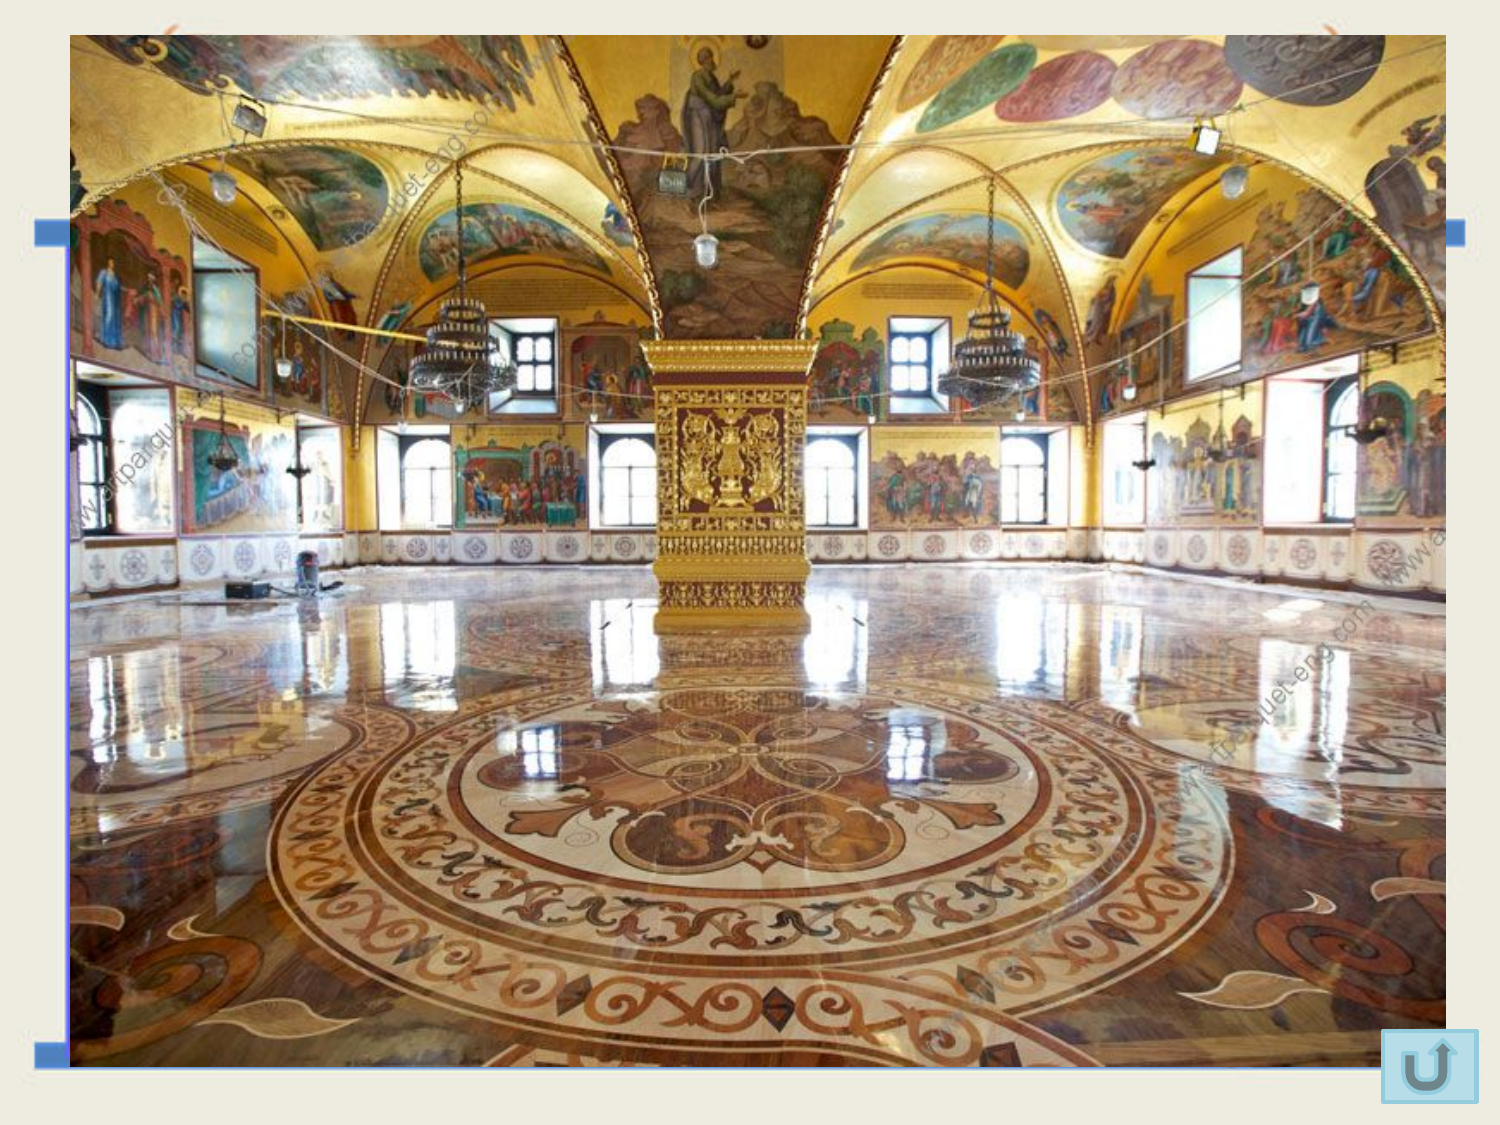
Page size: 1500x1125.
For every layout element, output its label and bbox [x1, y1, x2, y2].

picture [0, 0, 1500, 1125]
text_box [1381, 1029, 1479, 1104]
